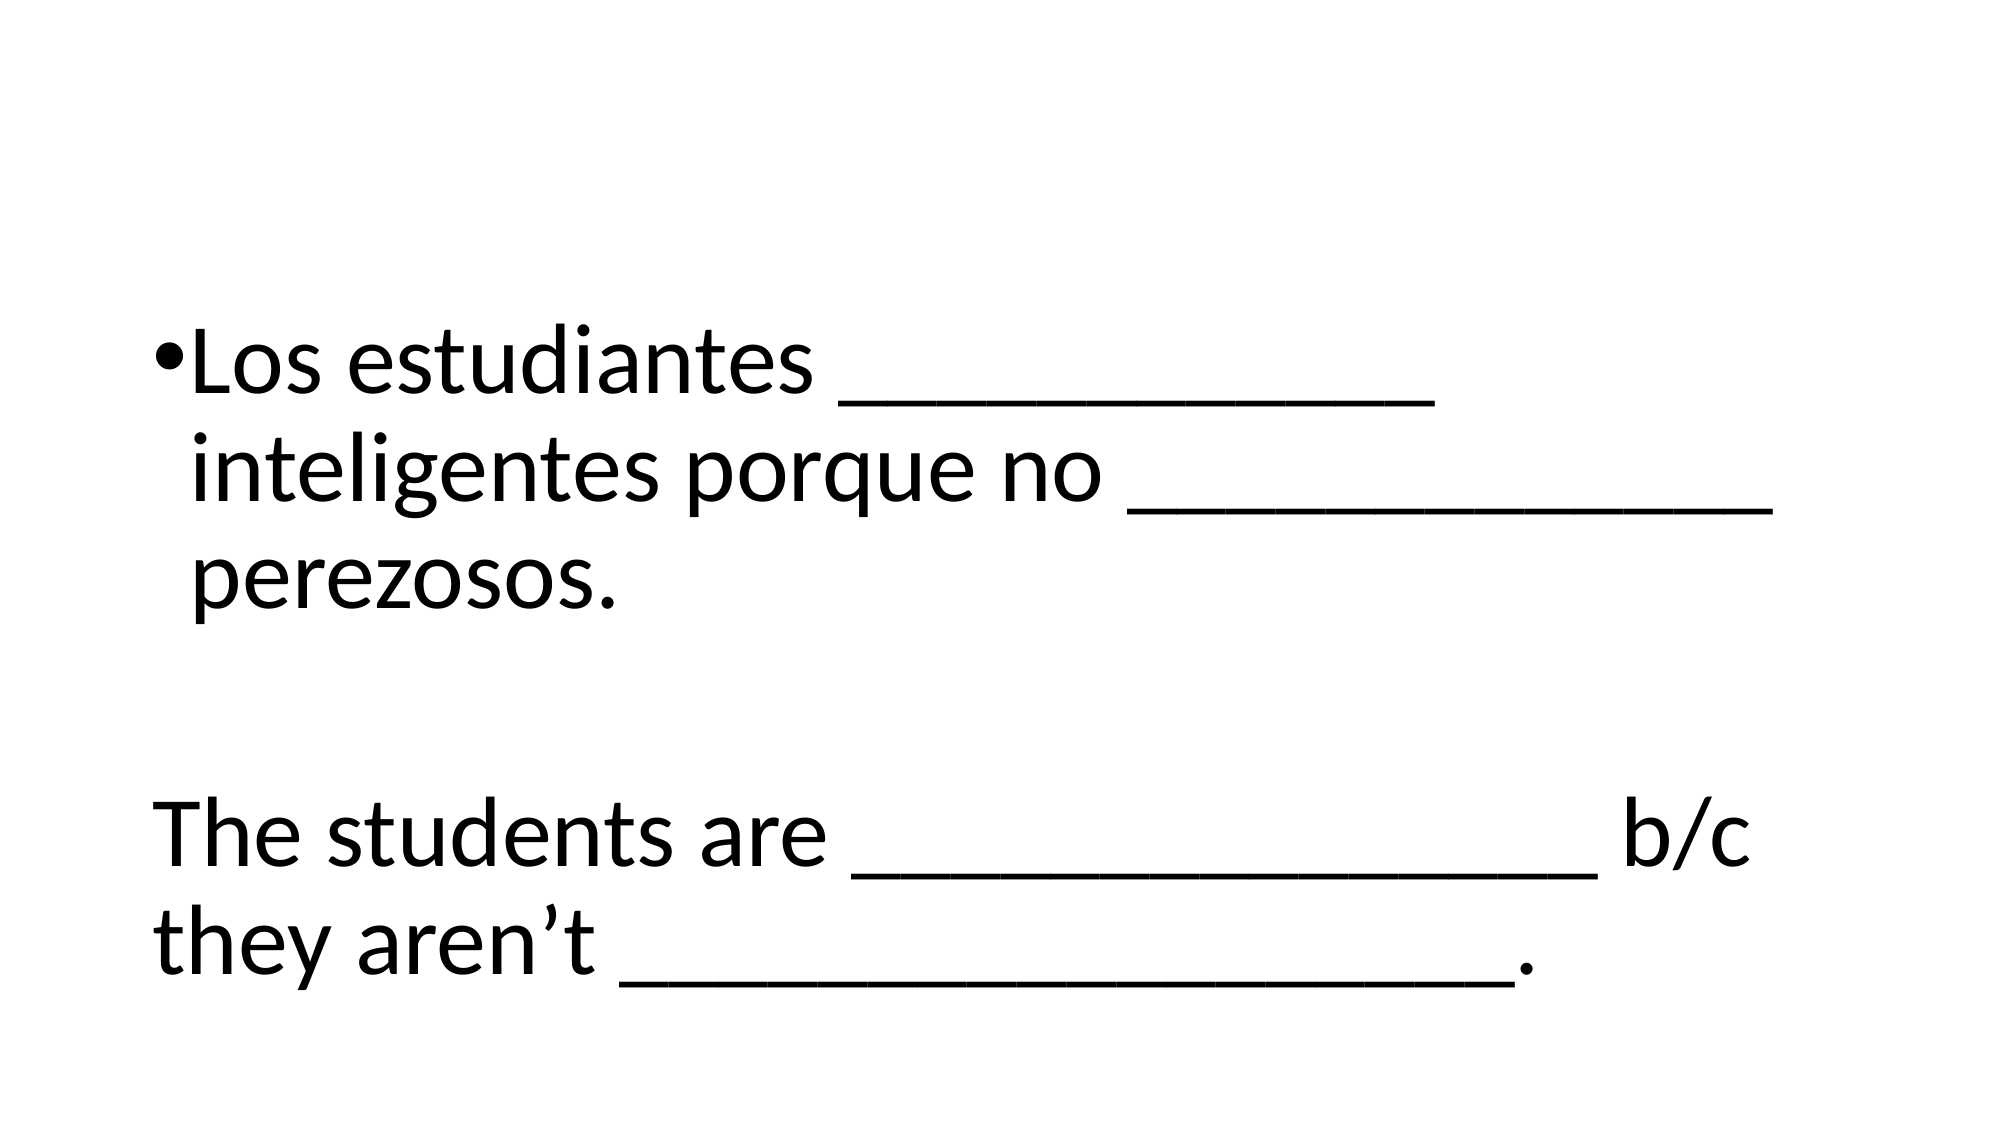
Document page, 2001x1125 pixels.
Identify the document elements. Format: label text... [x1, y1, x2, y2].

list Los estudiantes ____________ inteligentes porque no _____________ perezosos. The students are _______________ b/c they aren’t __________________. [137, 299, 1863, 1014]
